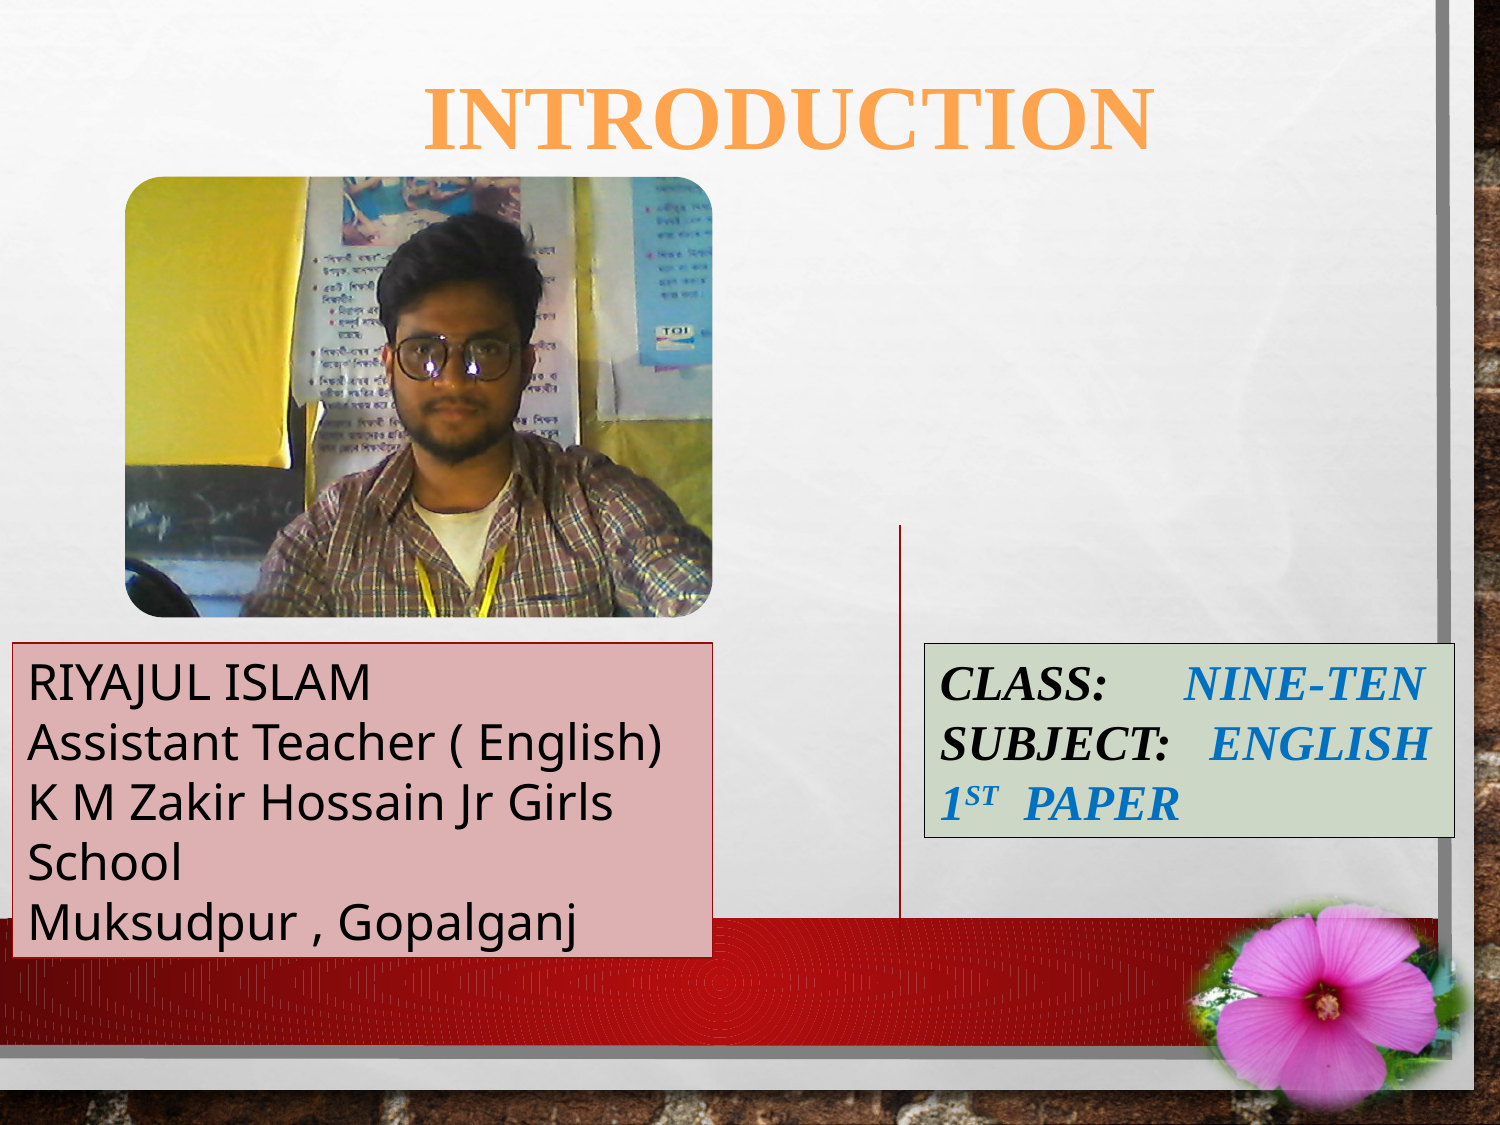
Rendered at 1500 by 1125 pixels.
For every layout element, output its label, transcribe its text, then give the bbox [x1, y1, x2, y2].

picture [124, 176, 713, 618]
text_box CLASS: NINE-TEN SUBJECT: ENGLISH 1ST PAPER [924, 643, 1455, 838]
text_box RIYAJUL ISLAM Assistant Teacher ( English) K M Zakir Hossain Jr Girls School Muksudpur , Gopalganj [12, 642, 713, 959]
text_box INTRODUCTION [389, 49, 1190, 175]
picture [0, 0, 1500, 1125]
